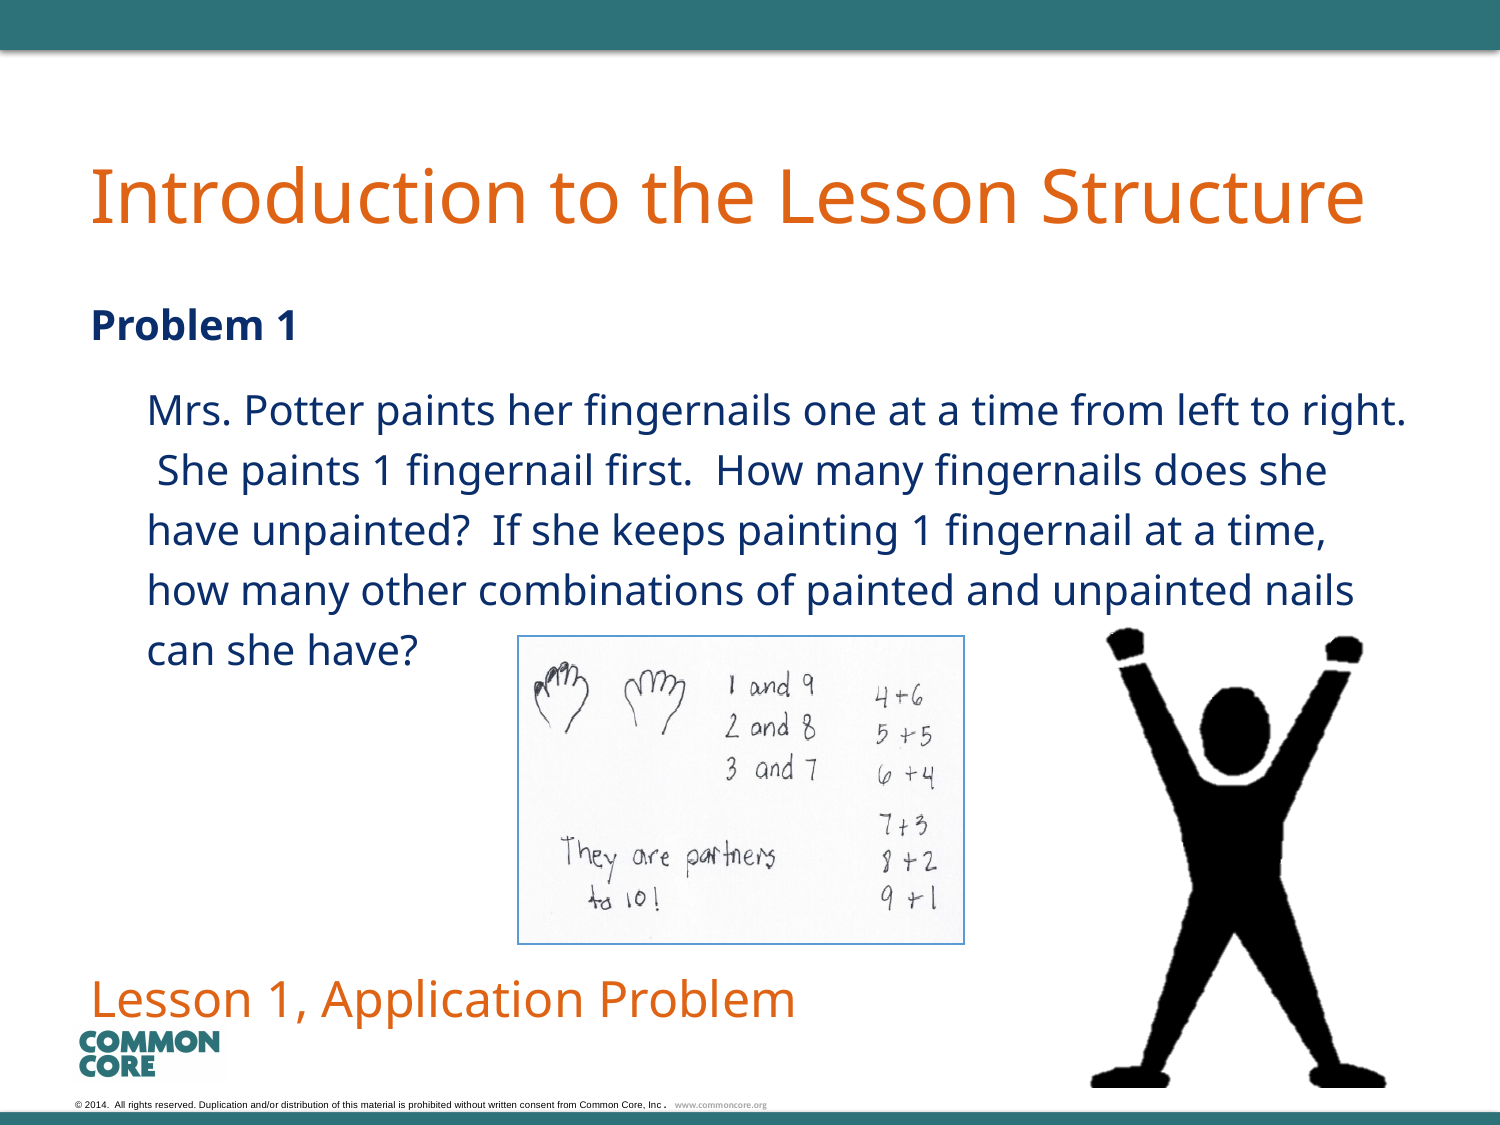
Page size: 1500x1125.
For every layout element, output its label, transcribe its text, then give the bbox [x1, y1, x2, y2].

list Lesson 1, Application Problem [75, 942, 1425, 1036]
picture [518, 636, 963, 944]
title Introduction to the Lesson Structure [75, 111, 1425, 247]
list Problem 1 Mrs. Potter paints her fingernails one at a time from left to right. She paints 1 fingernail first. How many fingernails does she have unpainted? If she keeps painting 1 fingernail at a time, how many other combinations of painted and unpainted nails can she have? [75, 290, 1425, 942]
picture [72, 1025, 226, 1082]
picture [1087, 1036, 1393, 1088]
